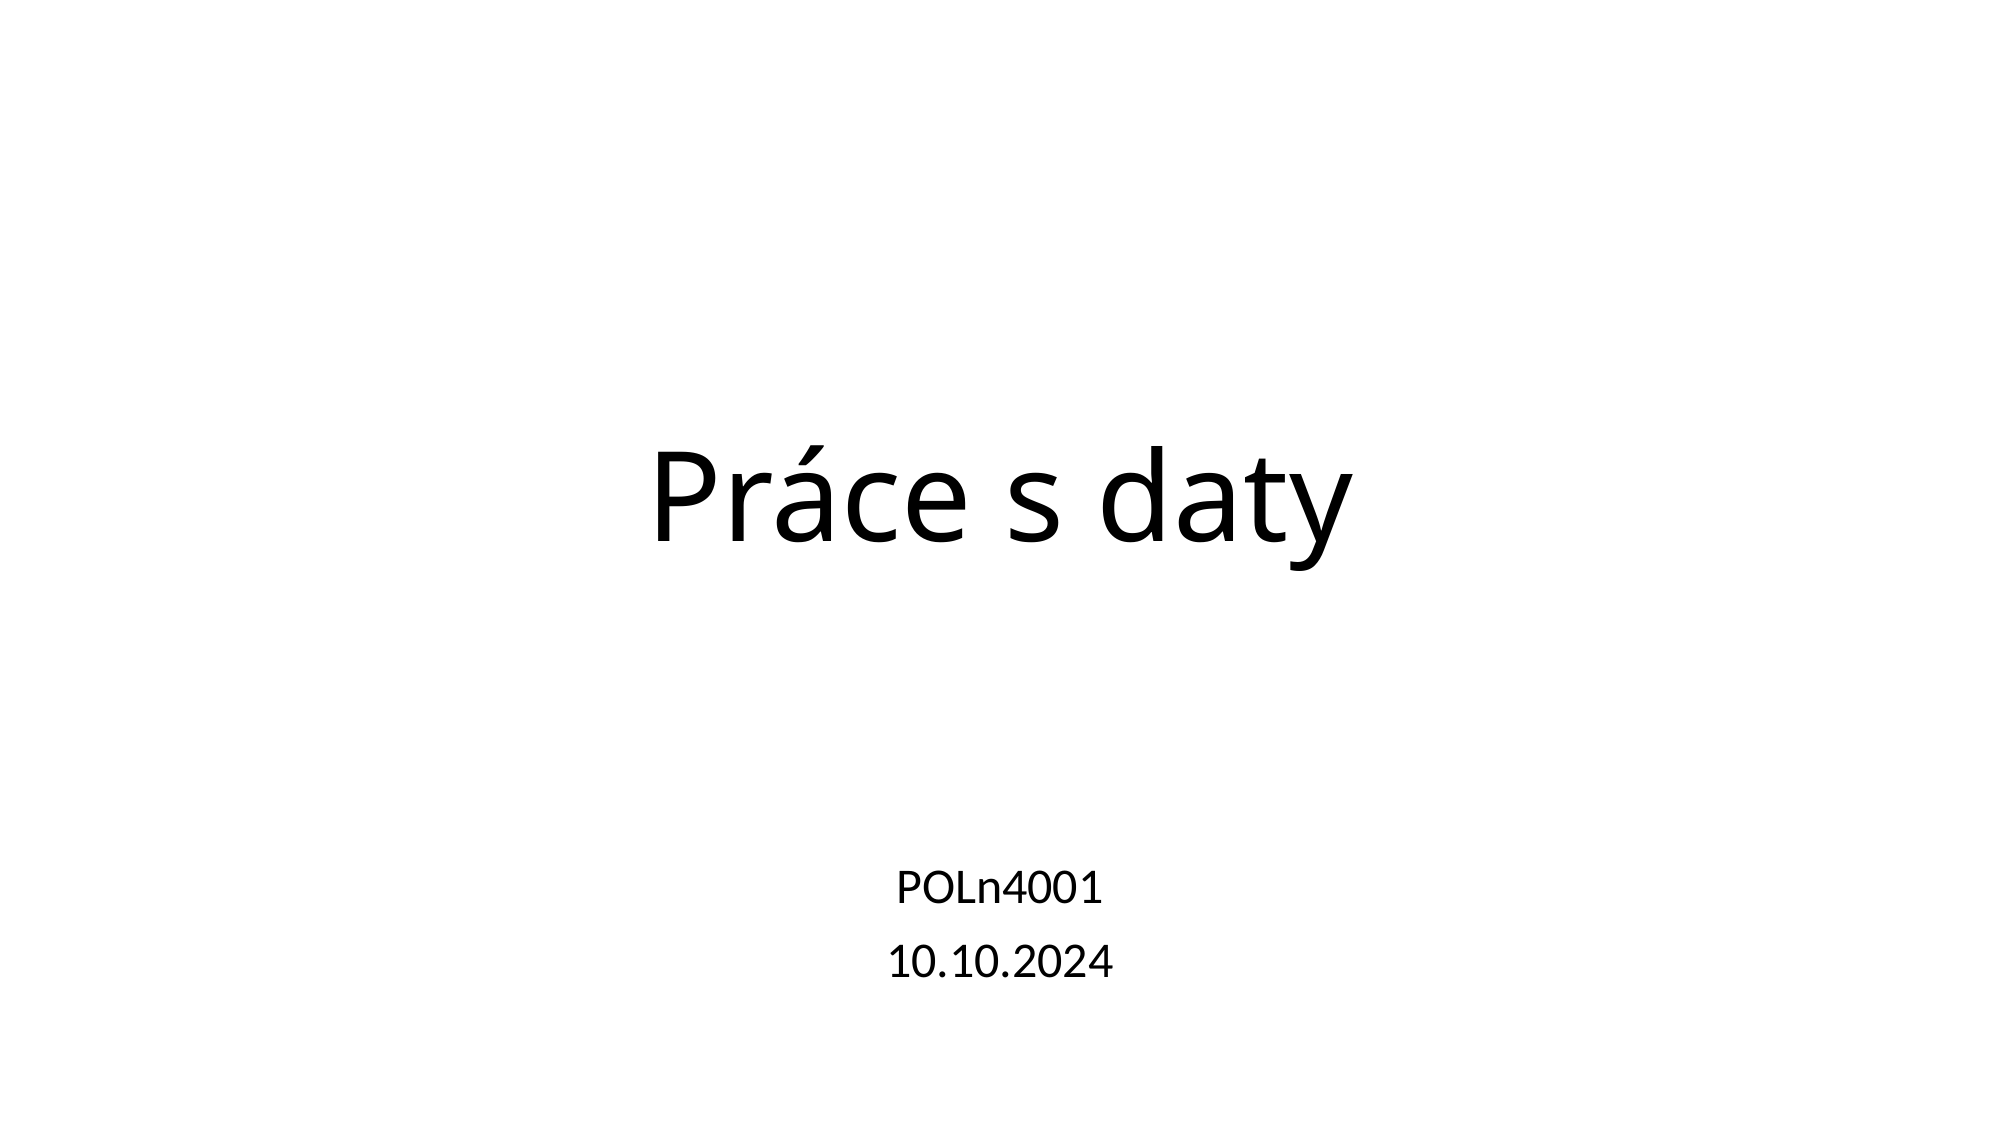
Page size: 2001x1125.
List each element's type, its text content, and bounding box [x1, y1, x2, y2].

subtitle POLn4001 10.10.2024 [249, 852, 1750, 1124]
title Práce s daty [249, 184, 1750, 576]
